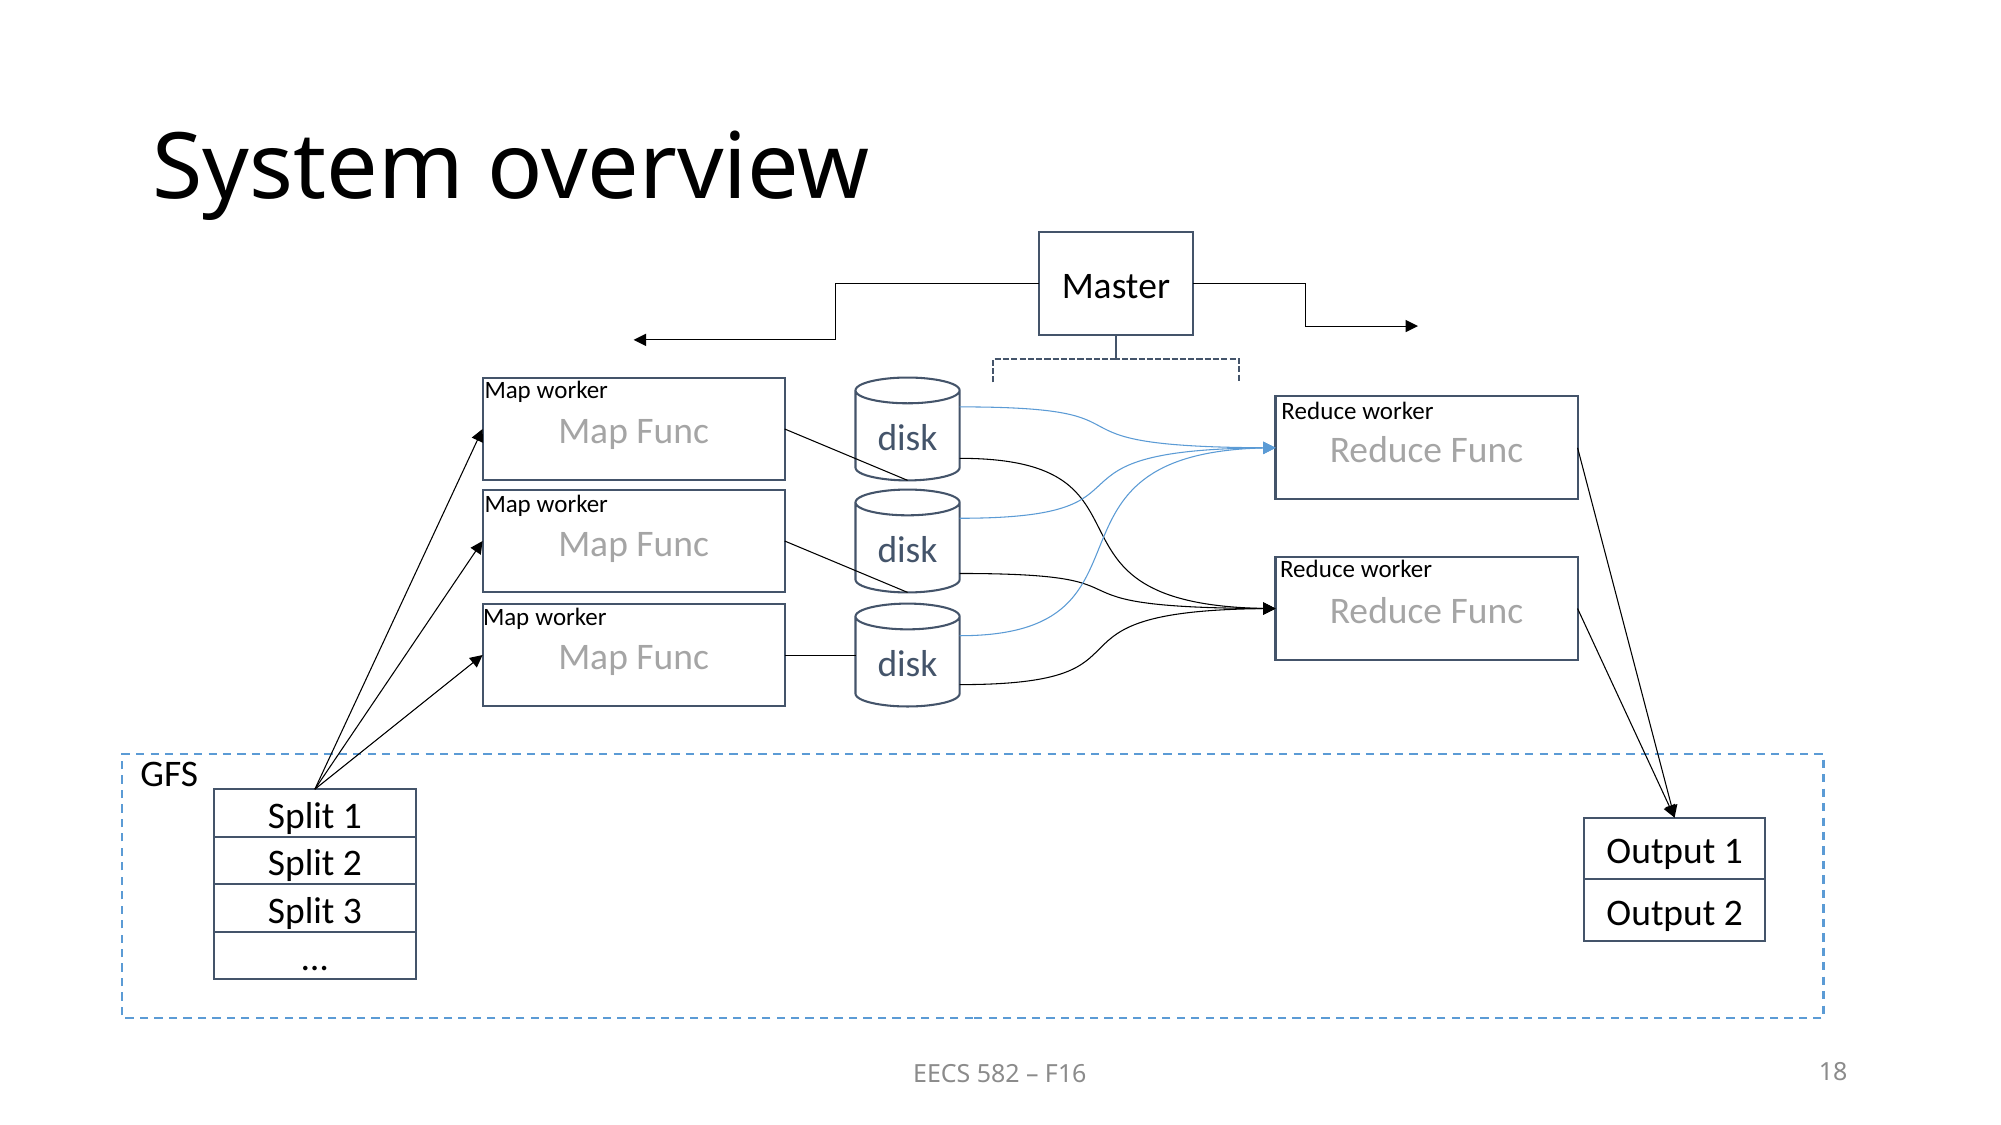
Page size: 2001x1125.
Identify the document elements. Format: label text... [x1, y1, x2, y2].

text_box Map worker [469, 366, 638, 412]
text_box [633, 283, 1039, 340]
text_box [993, 335, 1239, 383]
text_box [213, 789, 416, 980]
text_box GFS [125, 741, 221, 802]
slide_number 18 [1412, 1042, 1863, 1103]
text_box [959, 406, 1276, 447]
text_box Map worker [483, 481, 638, 489]
text_box Reduce worker [1266, 386, 1459, 432]
text_box Reduce Func [1276, 395, 1579, 500]
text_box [314, 428, 483, 541]
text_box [483, 603, 960, 707]
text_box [314, 541, 483, 655]
title System overview [137, 59, 1863, 278]
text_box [1583, 817, 1766, 941]
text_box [1192, 283, 1418, 327]
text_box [1577, 608, 1675, 818]
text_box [314, 655, 483, 790]
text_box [483, 489, 959, 593]
text_box Reduce Func [1276, 556, 1577, 661]
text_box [1577, 447, 1675, 608]
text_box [482, 377, 960, 481]
footer EECS 582 – F16 [662, 1042, 1338, 1103]
text_box Reduce worker [1276, 545, 1457, 590]
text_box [959, 636, 1276, 685]
text_box Map worker [483, 593, 636, 603]
text_box Master [1038, 231, 1194, 336]
text_box [121, 753, 1825, 1019]
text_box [959, 447, 1276, 636]
